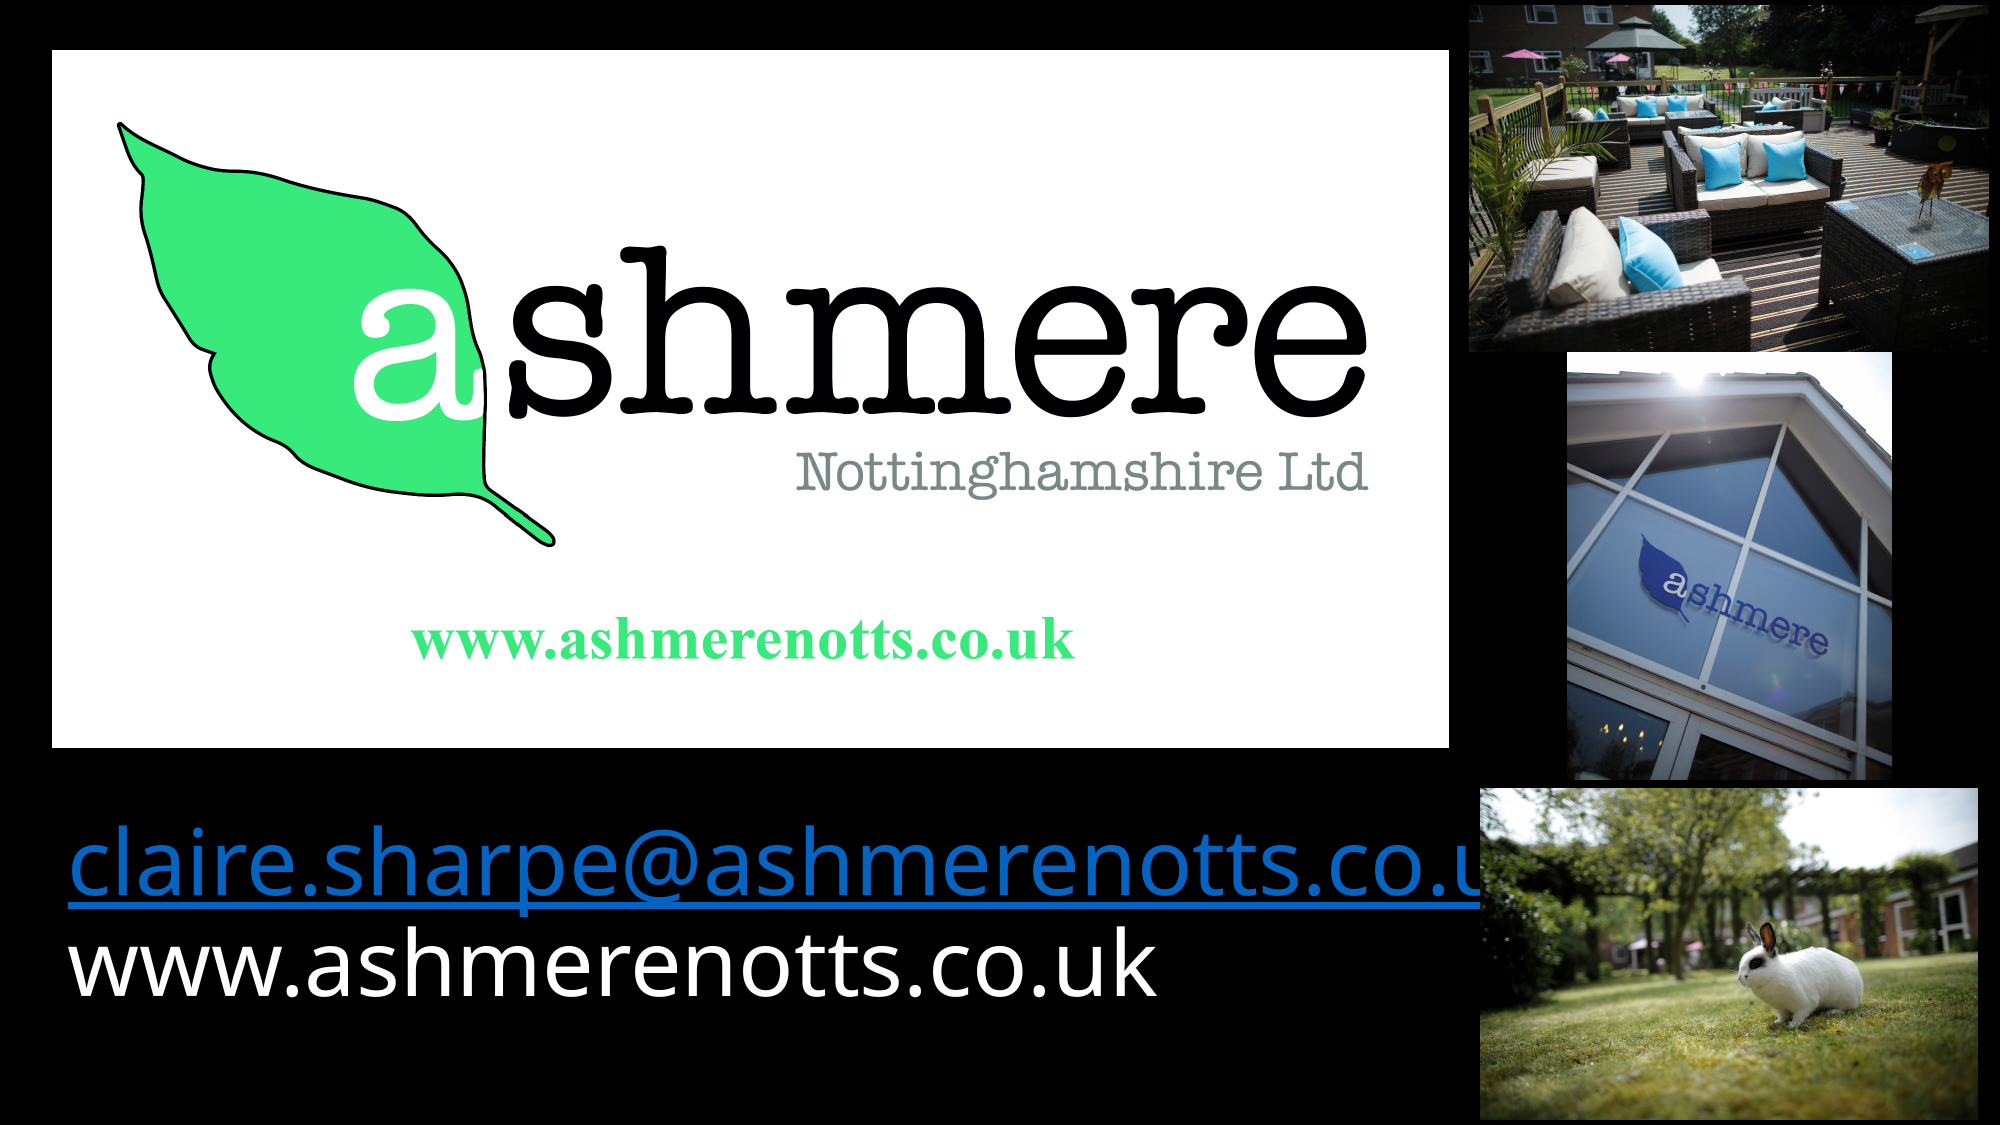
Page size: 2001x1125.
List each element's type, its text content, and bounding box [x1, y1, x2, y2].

picture [1480, 788, 1978, 1120]
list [52, 50, 1449, 748]
picture [1469, 5, 1989, 780]
title claire.sharpe@ashmerenotts.co.uk www.ashmerenotts.co.uk [52, 802, 1480, 1020]
